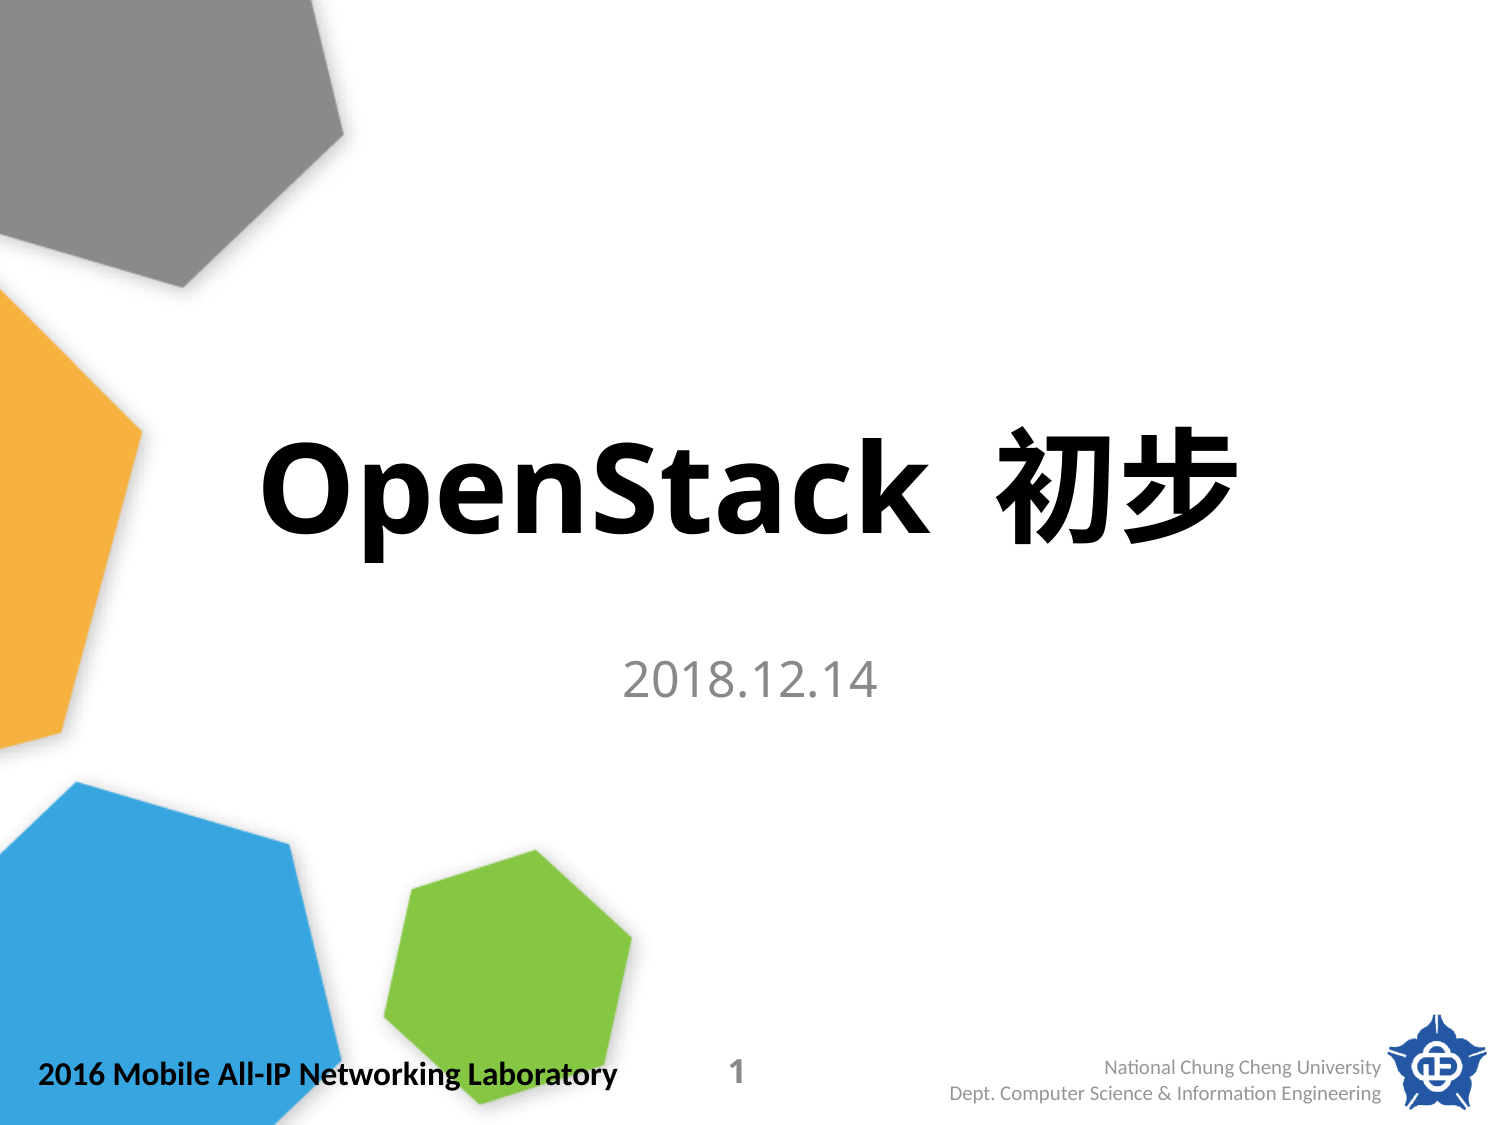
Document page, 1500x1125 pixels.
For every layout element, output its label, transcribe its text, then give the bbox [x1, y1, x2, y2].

subtitle 2018.12.14 [224, 499, 1276, 788]
picture [0, 190, 662, 1125]
text_box OpenStack 初步 [112, 362, 1388, 604]
picture [1374, 1002, 1500, 1118]
slide_number 1 [562, 1042, 913, 1103]
